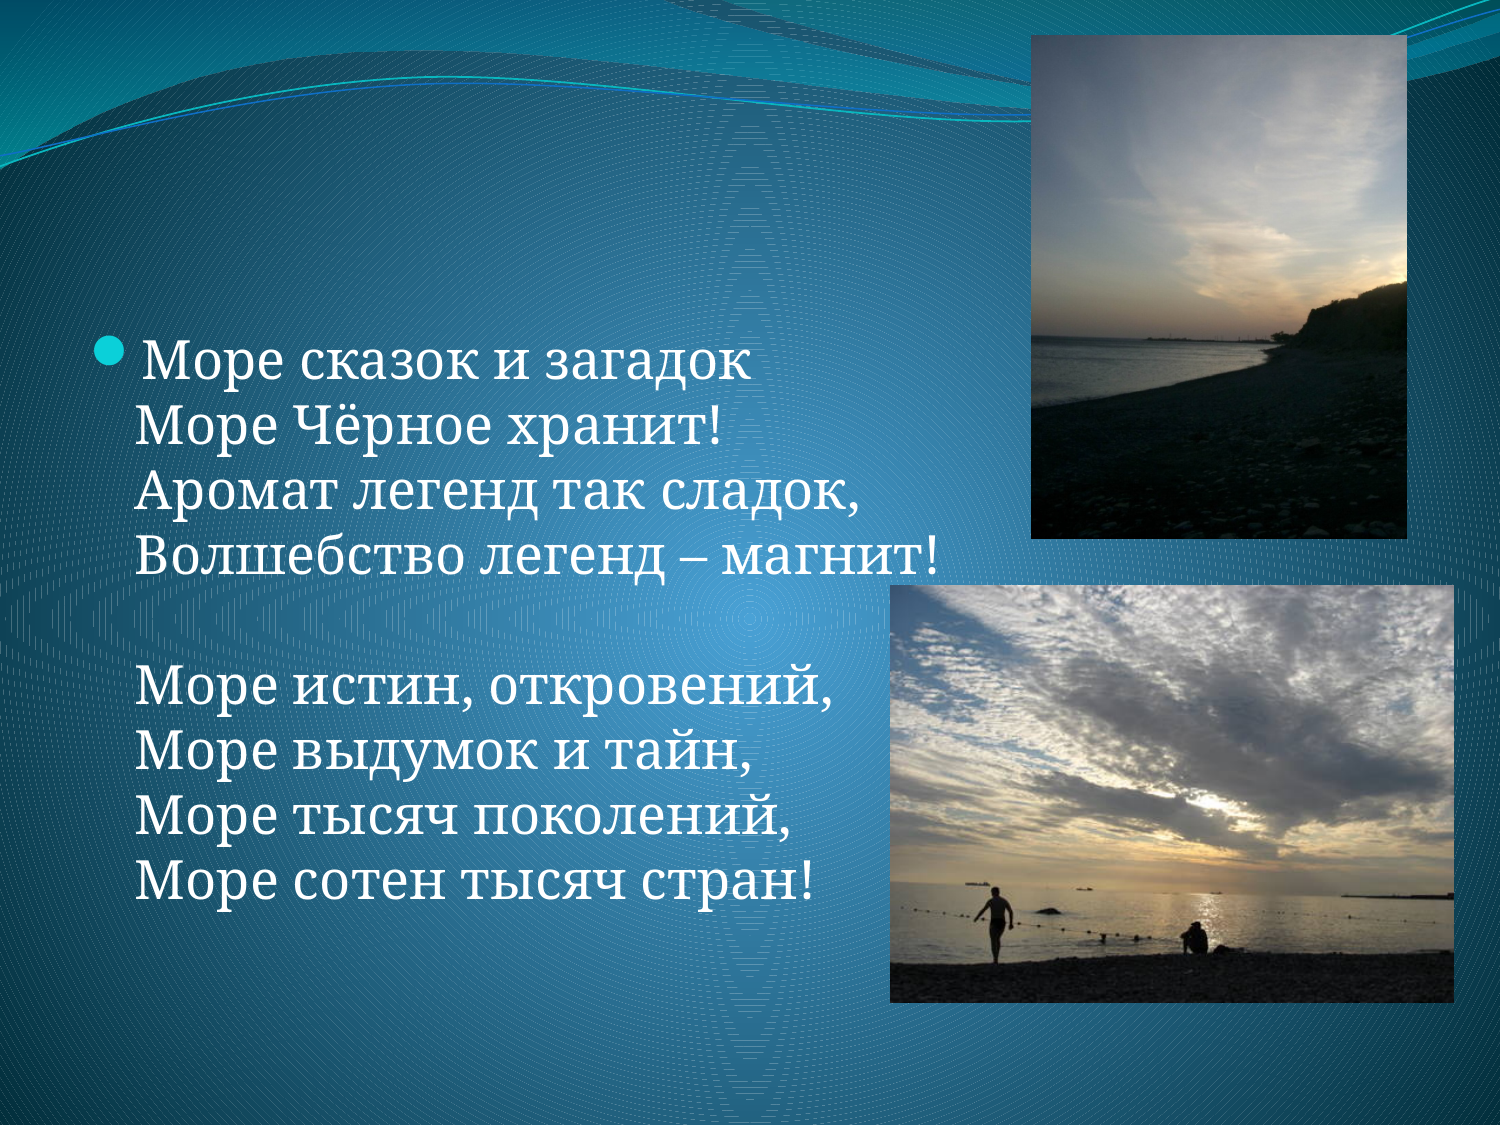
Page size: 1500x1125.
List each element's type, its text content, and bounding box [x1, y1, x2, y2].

list Море сказок и загадок Море Чёрное хранит! Аромат легенд так сладок, Волшебство легенд – магнит! Море истин, откровений, Море выдумок и тайн, Море тысяч поколений, Море сотен тысяч стран! [75, 317, 1425, 1038]
picture [1030, 34, 1407, 540]
picture [890, 585, 1454, 1004]
